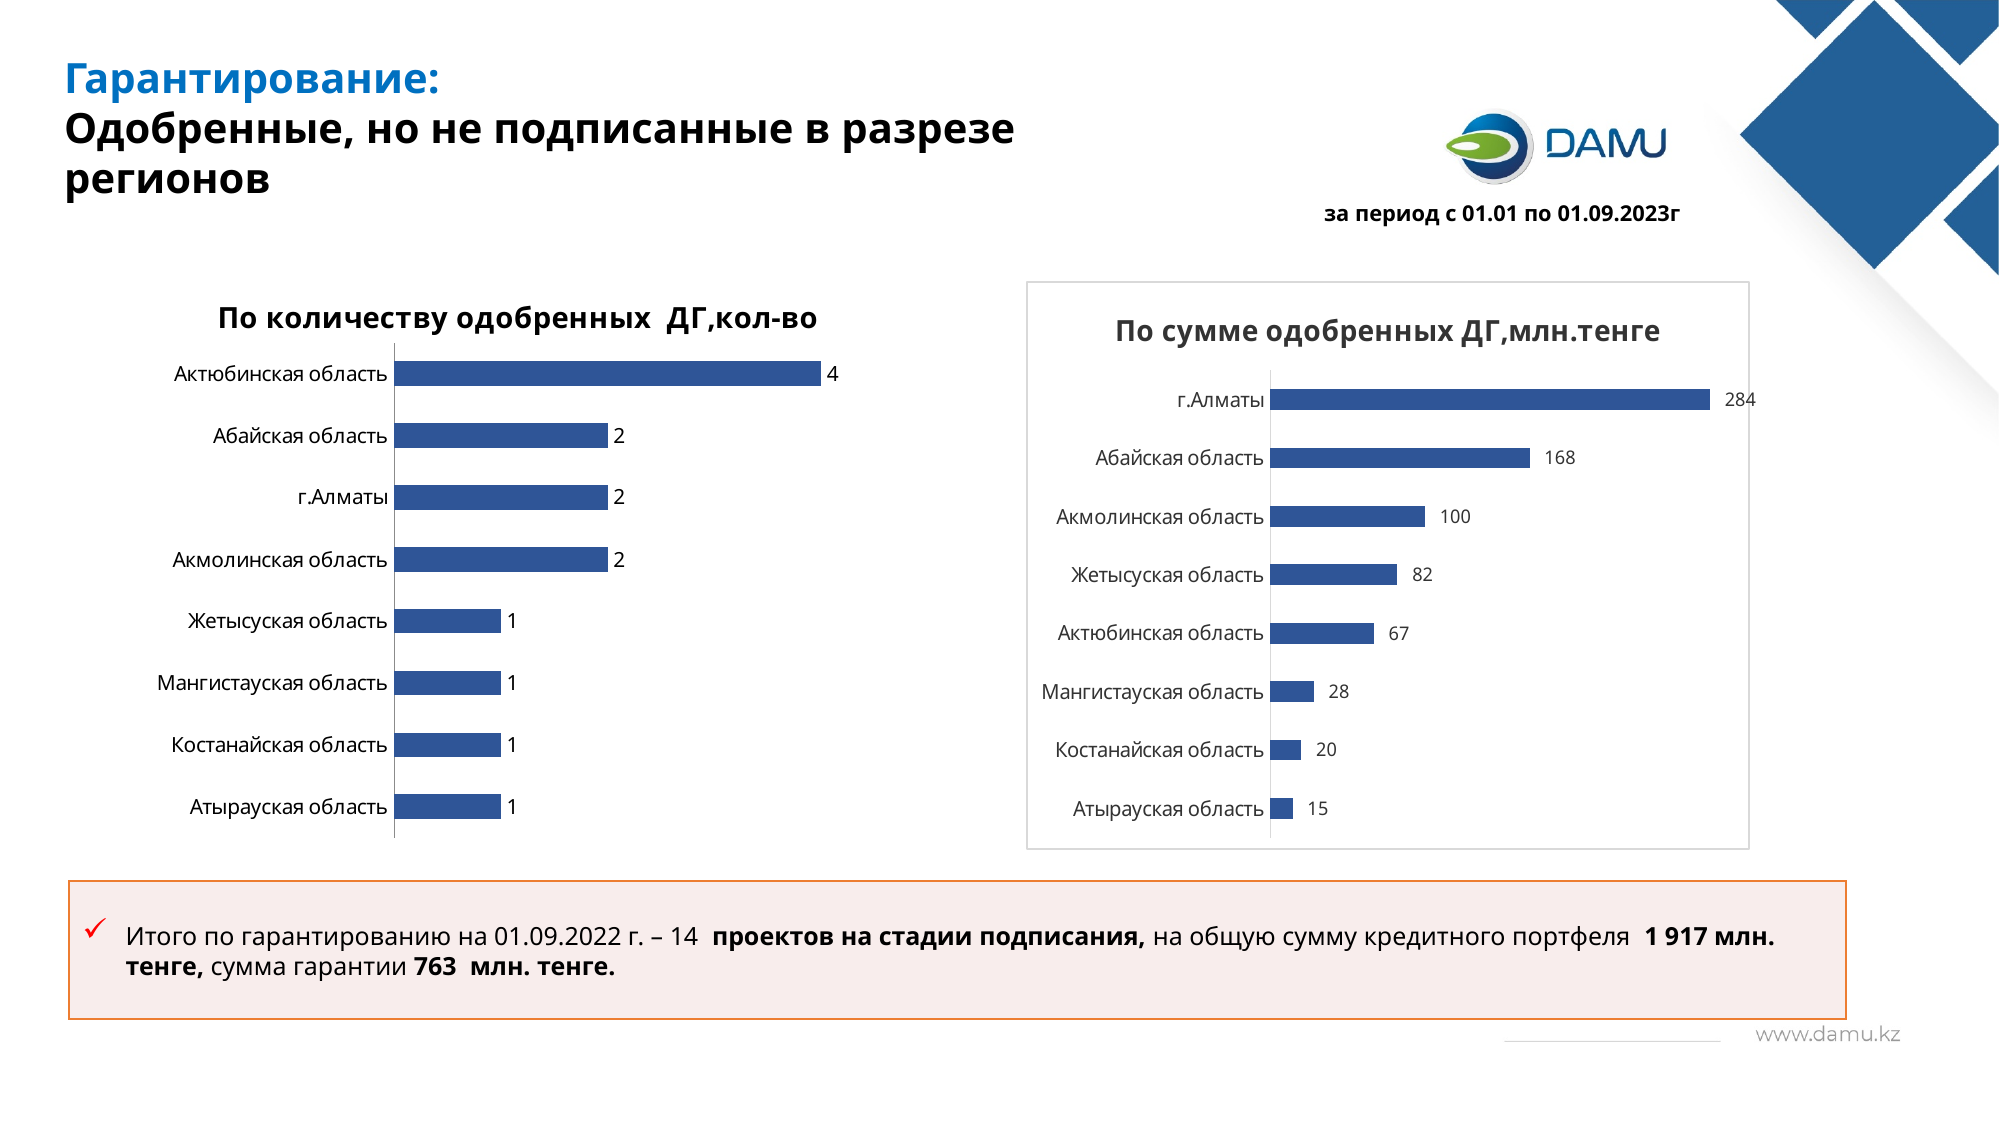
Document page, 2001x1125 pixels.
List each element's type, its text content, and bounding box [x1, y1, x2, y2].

text_box Итого по гарантированию на 01.09.2022 г. – 14 проектов на стадии подписания, на общую сумму кредитного портфеля 1 917 млн. тенге, сумма гарантии 763 млн. тенге. [68, 880, 1847, 1020]
chart [1026, 281, 1775, 850]
text_box за период с 01.01 по 01.09.2023г [1309, 192, 1696, 234]
picture [1, 0, 1999, 1125]
text_box Гарантирование: Одобренные, но не подписанные в разрезе регионов [49, 43, 1231, 259]
chart [129, 268, 908, 863]
